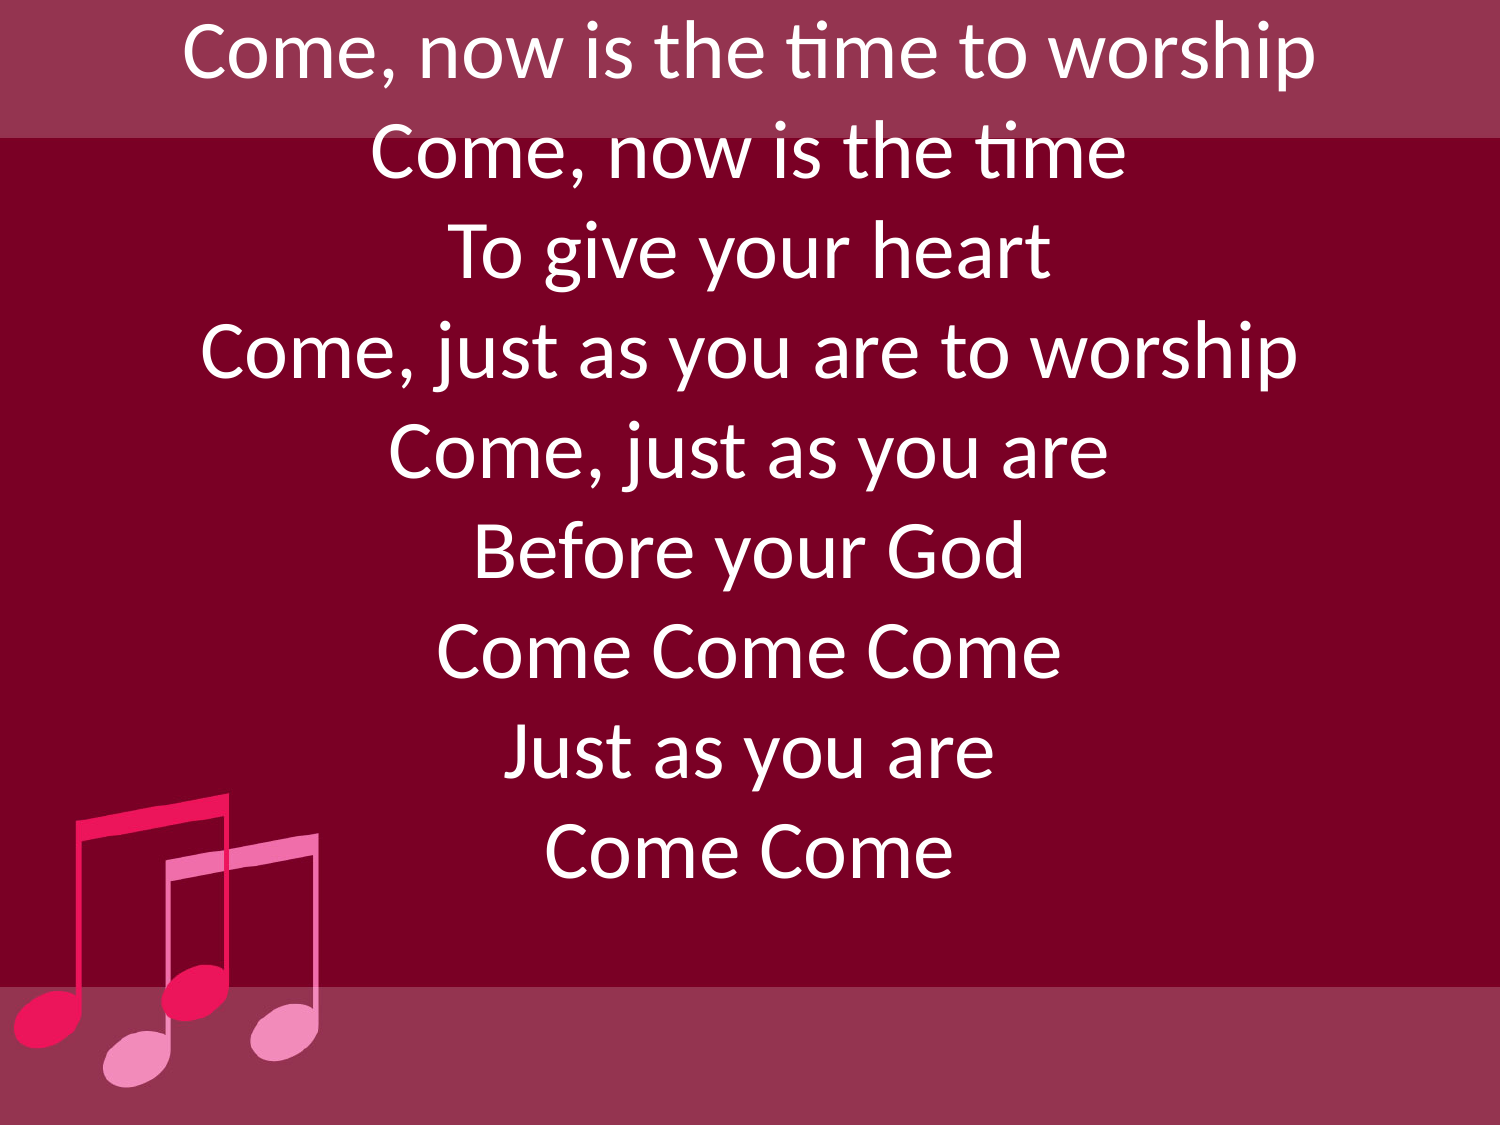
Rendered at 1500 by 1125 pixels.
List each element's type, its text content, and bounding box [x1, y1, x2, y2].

text_box Come, now is the time to worship Come, now is the time To give your heart Come, just as you are to worship Come, just as you are Before your God Come Come Come Just as you are Come Come [24, 0, 1475, 903]
picture [0, 0, 1500, 1125]
